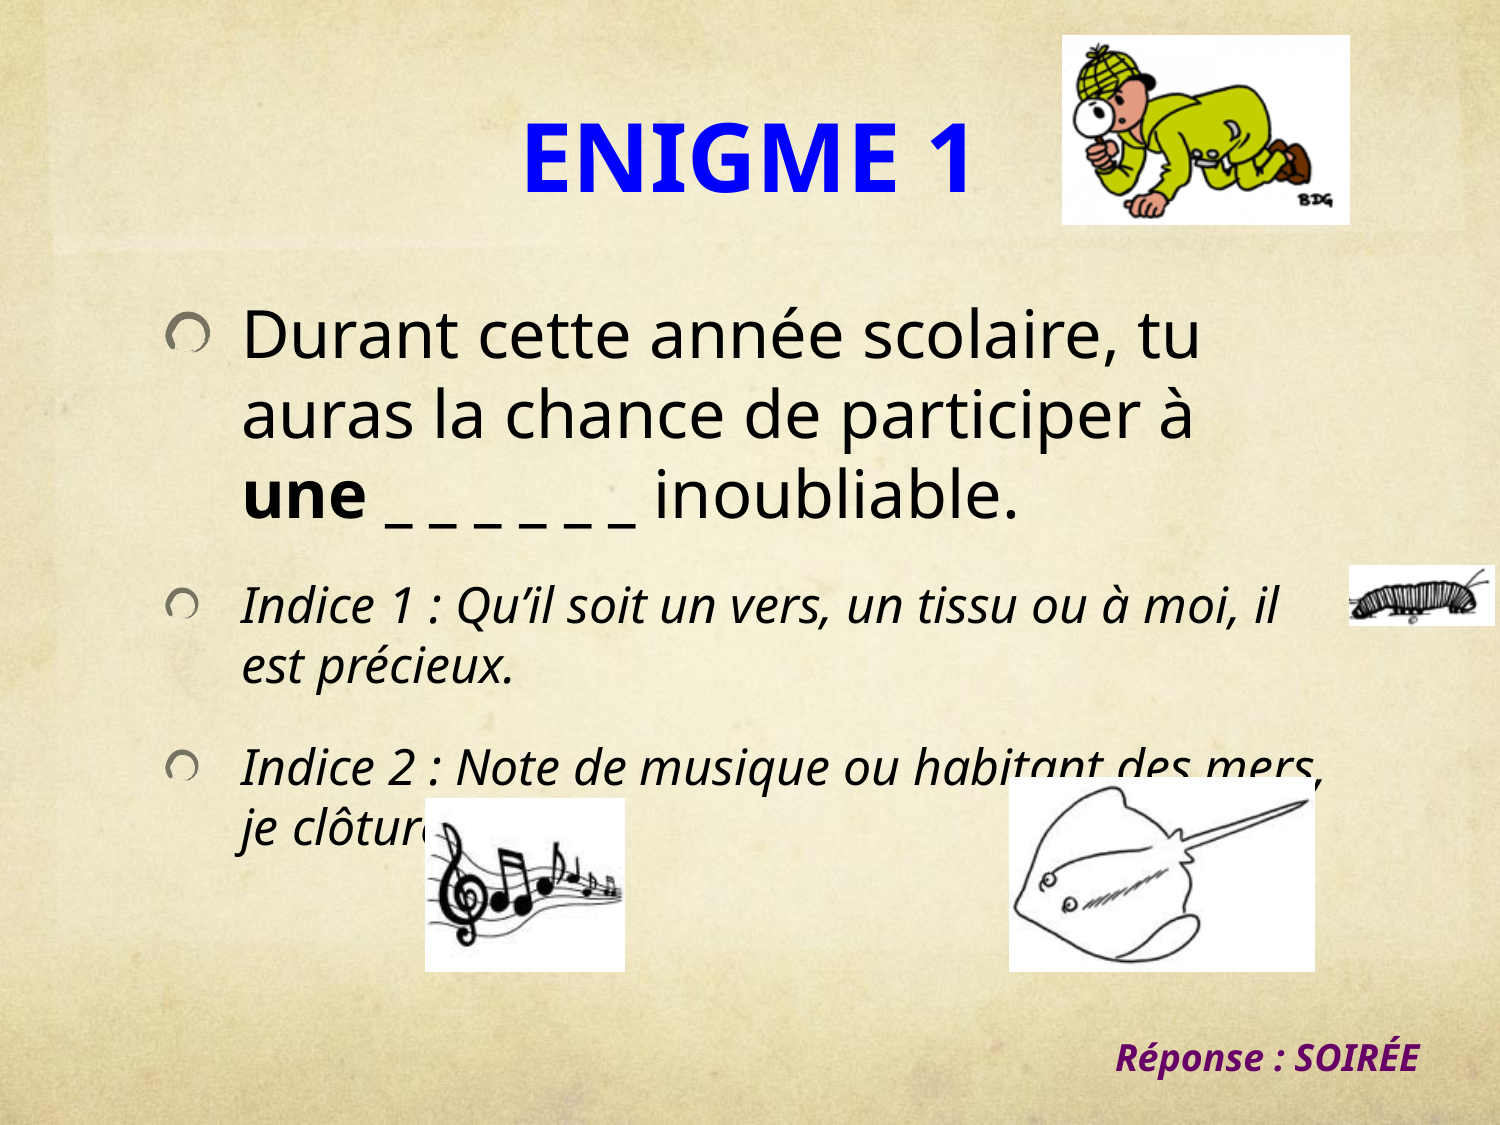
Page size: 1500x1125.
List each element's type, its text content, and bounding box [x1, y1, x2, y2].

title ENIGME 1 [150, 82, 1049, 225]
picture [0, 0, 1500, 1125]
list Durant cette année scolaire, tu auras la chance de participer à une _ _ _ _ _ _ inoubliable. Indice 1 : Qu’il soit un vers, un tissu ou à moi, il est précieux. Indice 2 : Note de musique ou habitant des mers, je clôture ce mot. [150, 284, 1350, 950]
text_box Réponse : SOIRÉE [1100, 1027, 1470, 1087]
